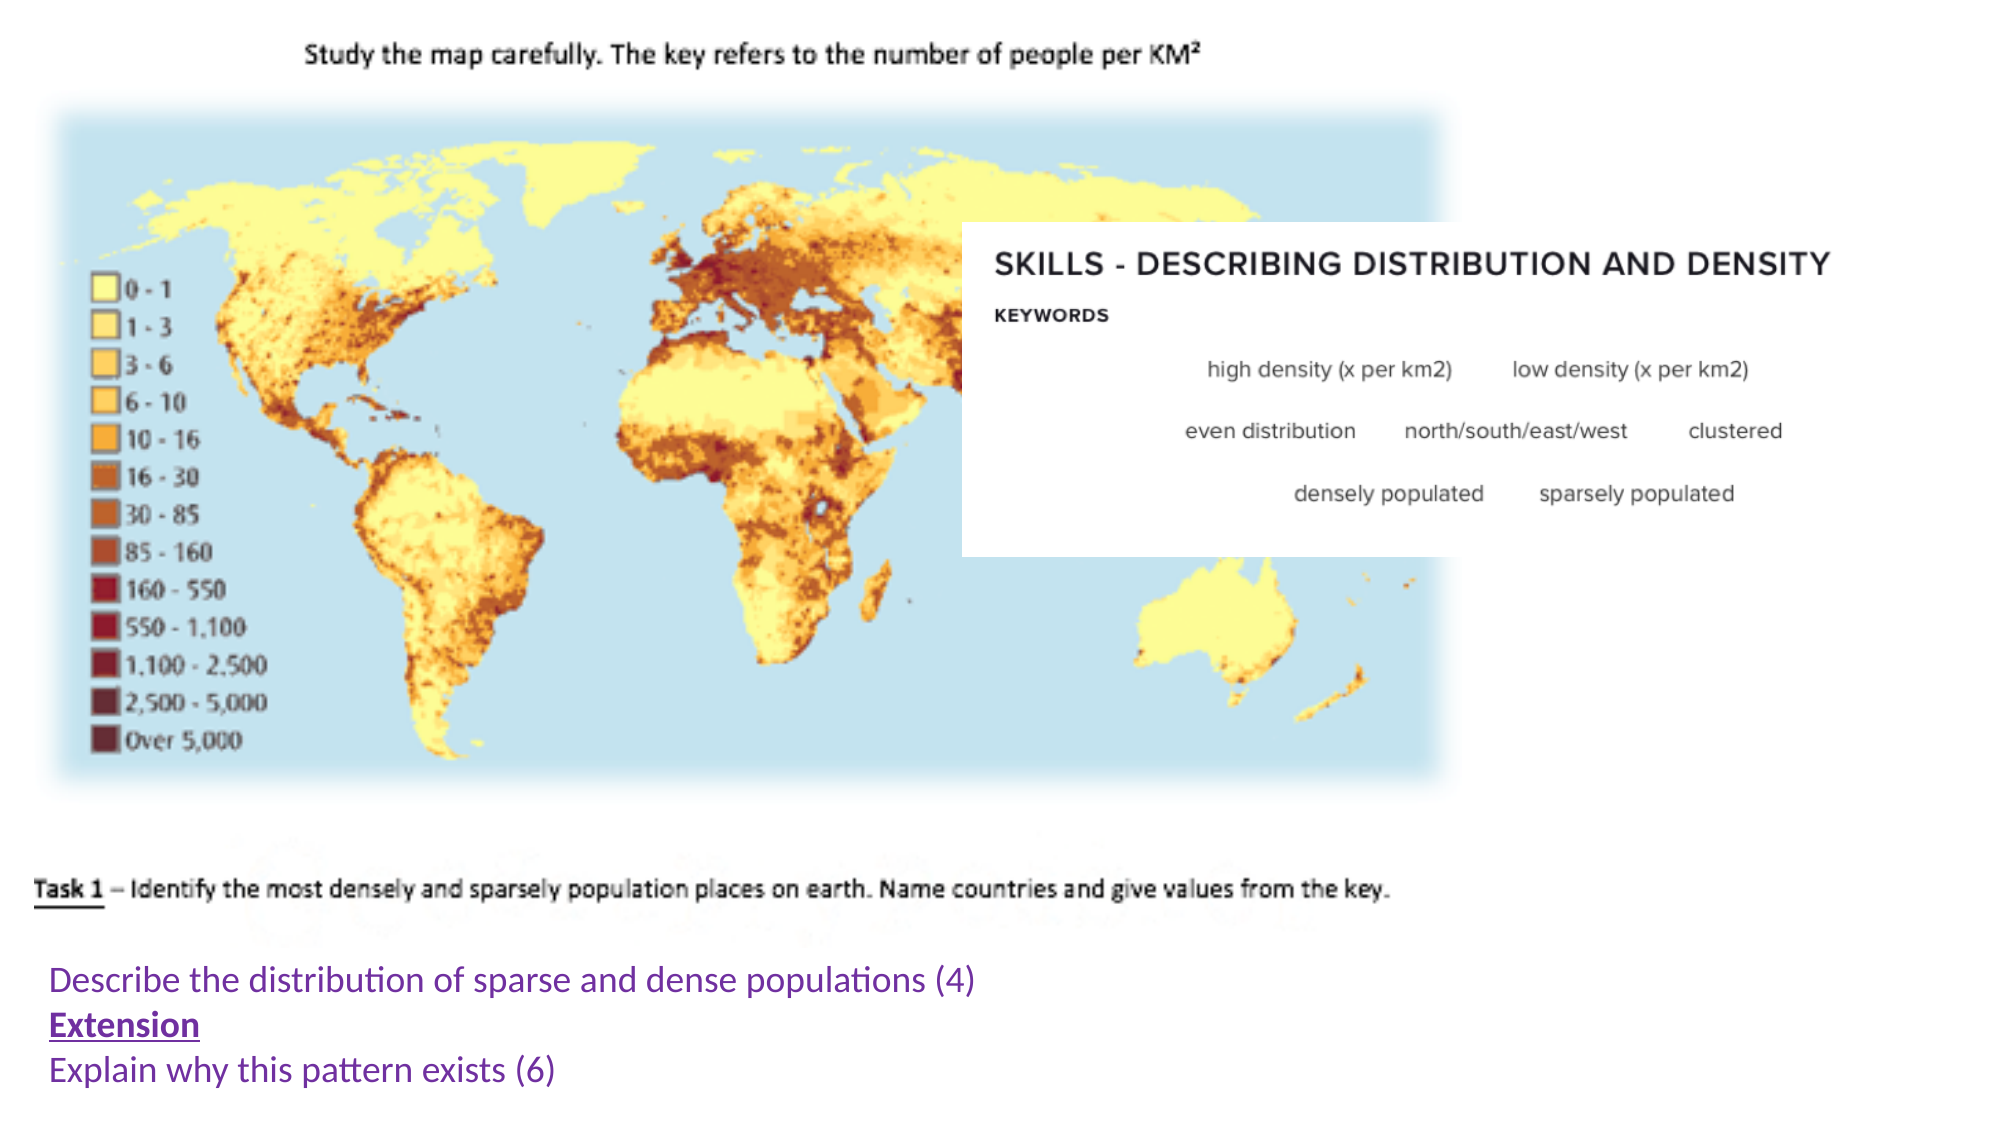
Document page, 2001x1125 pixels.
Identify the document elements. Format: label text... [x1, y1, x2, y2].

picture [34, 7, 1960, 948]
text_box Describe the distribution of sparse and dense populations (4) Extension Explain why this pattern exists (6) [34, 947, 1508, 1098]
